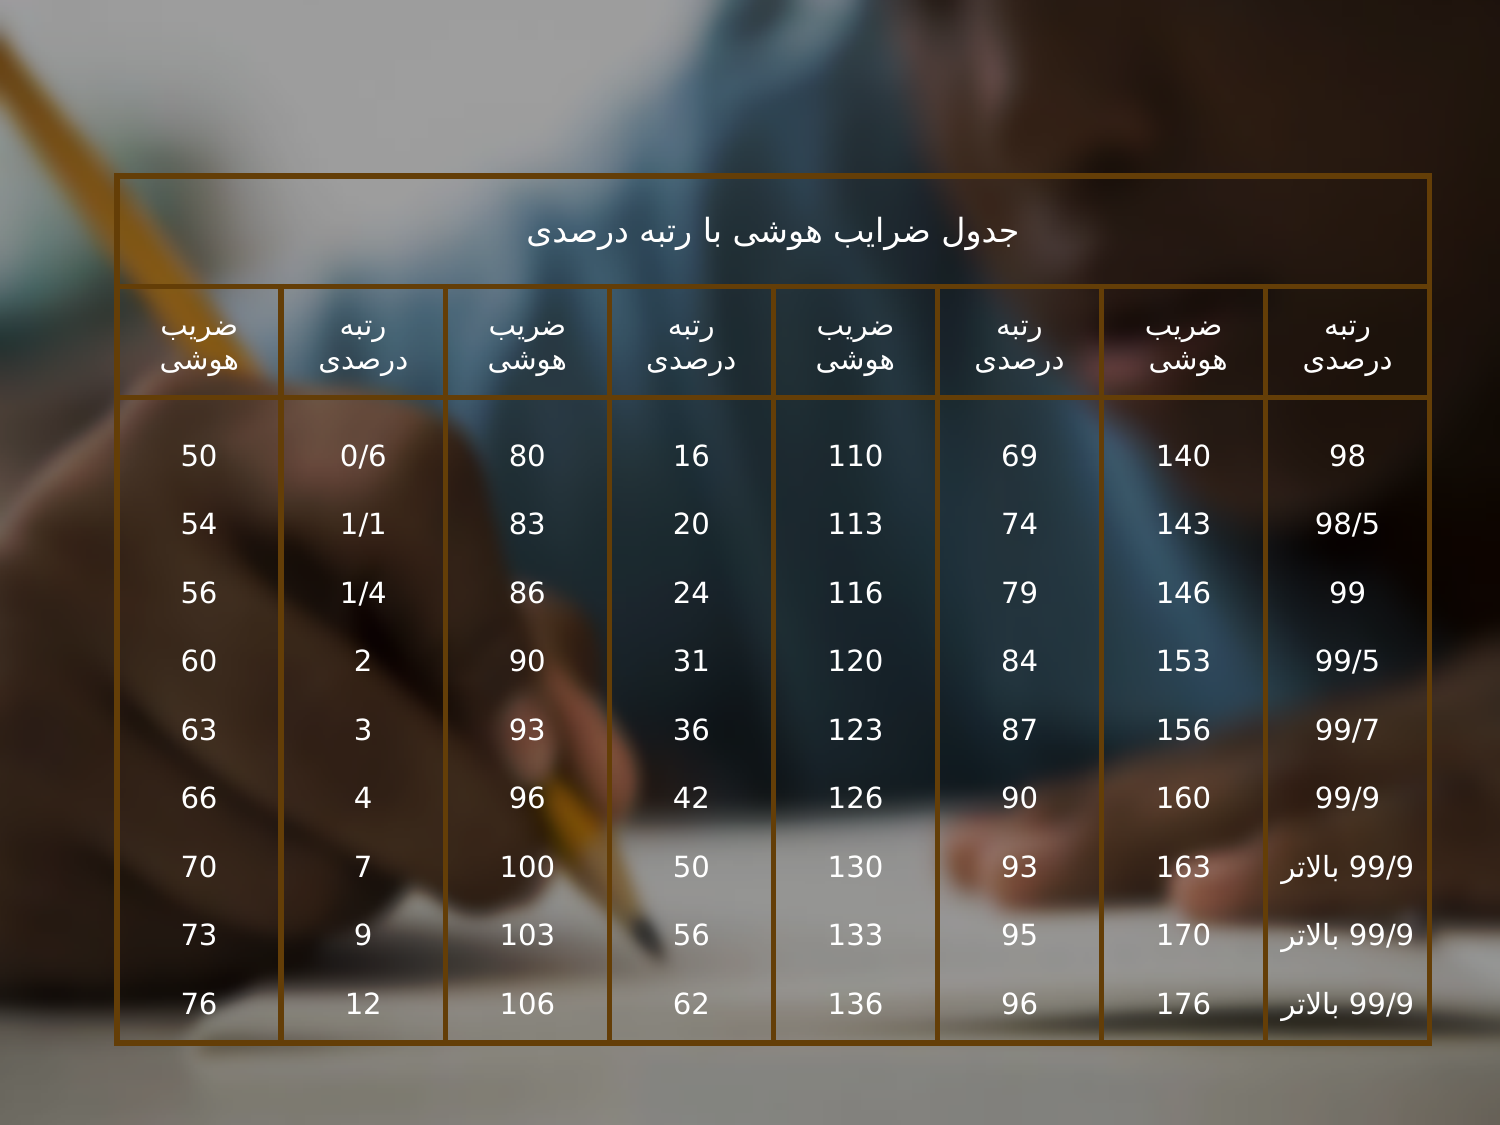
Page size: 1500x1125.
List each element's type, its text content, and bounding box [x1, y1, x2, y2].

table_cell 0/6 1/1 1/4 2 3 4 7 9 12 [284, 400, 443, 1040]
table_cell ضریب هوشی [1104, 289, 1263, 395]
table_cell رتبه درصدی [1268, 289, 1427, 395]
table_cell ضریب هوشی [120, 289, 278, 395]
table_cell 50 54 56 60 63 66 70 73 76 [120, 400, 278, 1040]
table_cell 16 20 24 31 36 42 50 56 62 [612, 400, 771, 1040]
table_cell 110 113 116 120 123 126 130 133 136 [776, 400, 935, 1040]
table_cell 69 74 79 84 87 90 93 95 96 [940, 400, 1099, 1040]
table_cell ضریب هوشی [776, 289, 935, 395]
table_cell 140 143 146 153 156 160 163 170 176 [1104, 400, 1263, 1040]
table_cell 98 98/5 99 99/5 99/7 99/9 99/9 بالاتر 99/9 بالاتر 99/9 بالاتر [1268, 400, 1427, 1040]
table_cell ضریب هوشی [448, 289, 607, 395]
picture [0, 0, 1500, 1125]
table_header جدول ضرایب هوشی با رتبه درصدی [120, 179, 1427, 284]
table_cell رتبه درصدی [940, 289, 1099, 395]
table_cell رتبه درصدی [612, 289, 771, 395]
table_cell 80 83 86 90 93 96 100 103 106 [448, 400, 607, 1040]
table_cell رتبه درصدی [284, 289, 443, 395]
